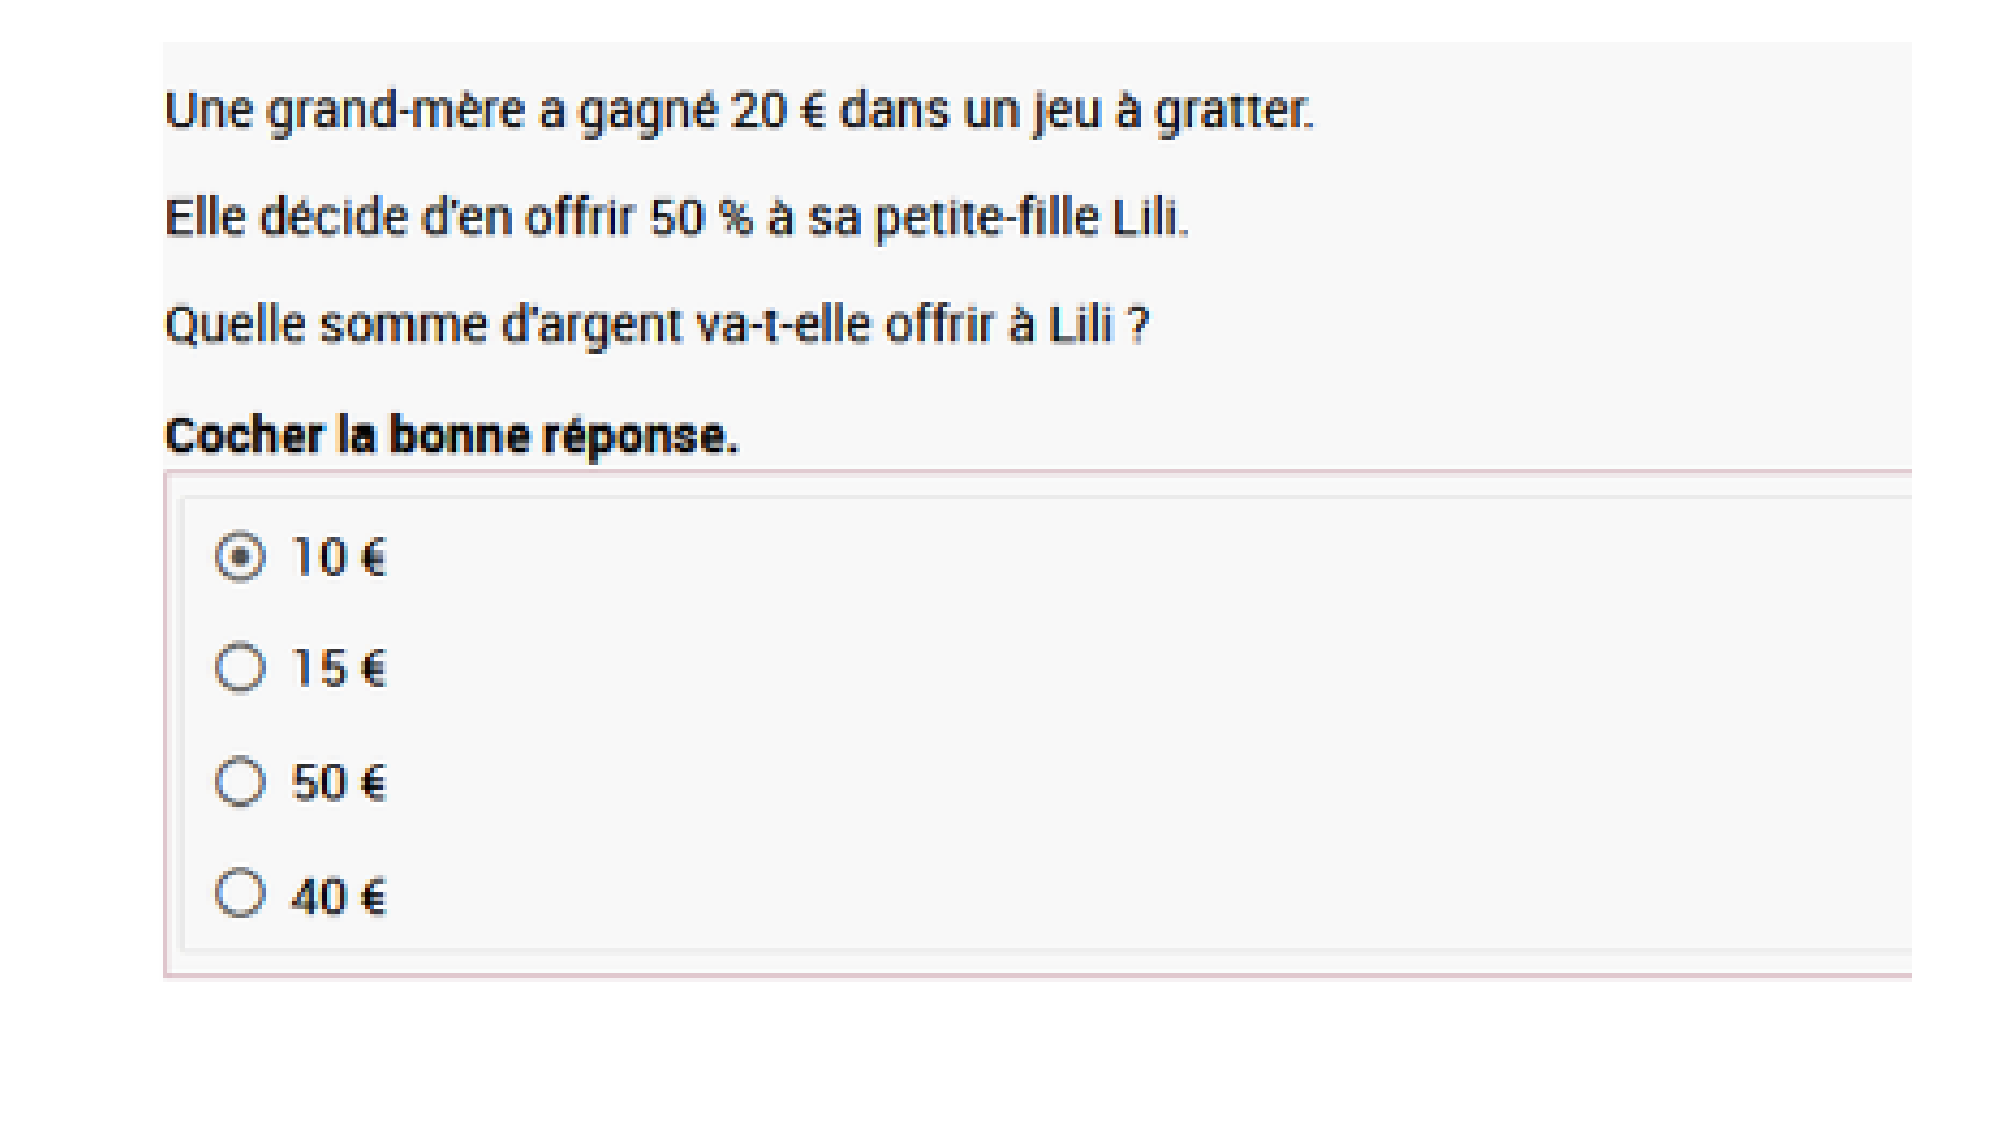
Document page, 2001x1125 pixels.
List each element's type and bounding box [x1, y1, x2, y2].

picture [30, 42, 1912, 1068]
